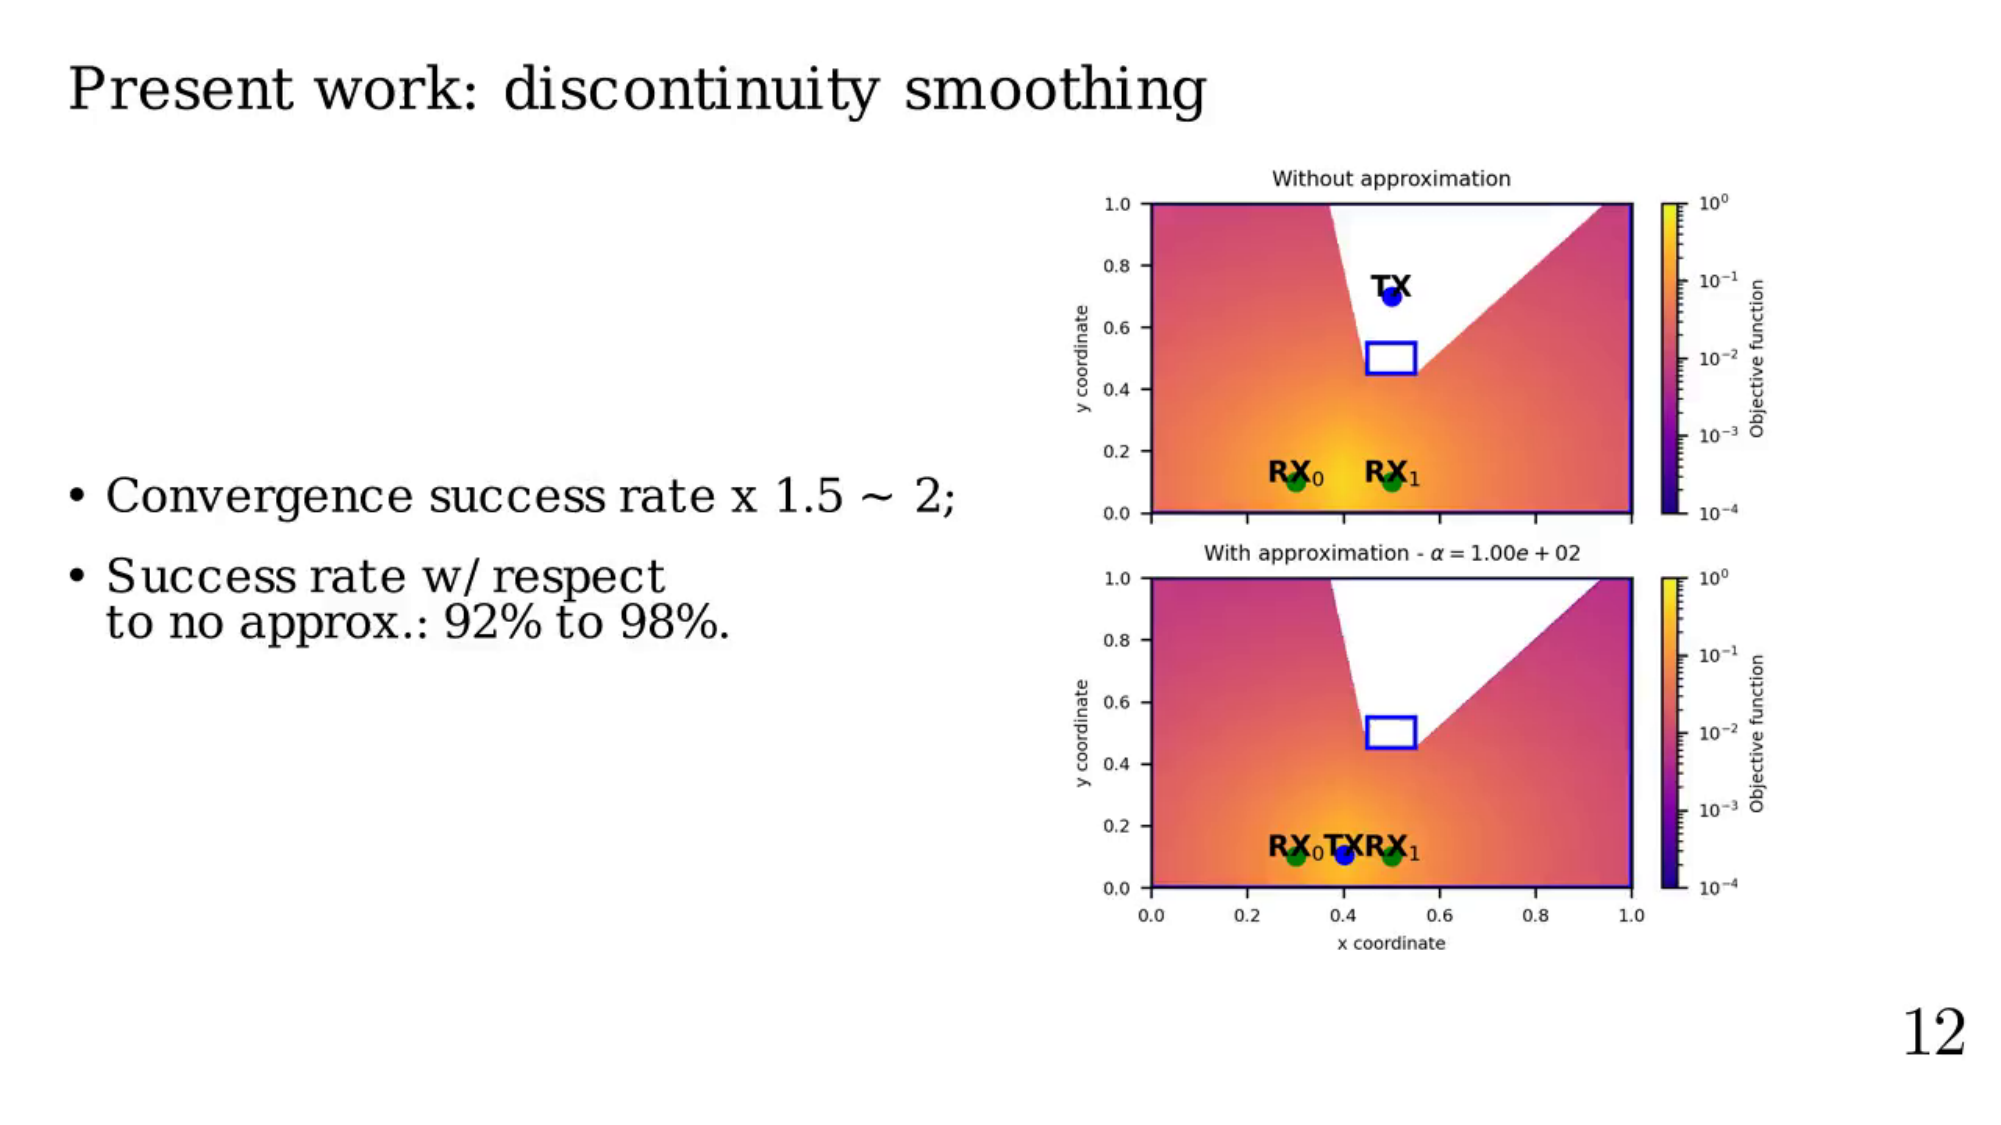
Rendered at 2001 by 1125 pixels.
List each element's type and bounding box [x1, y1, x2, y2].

text_box [0, 0, 2000, 1125]
